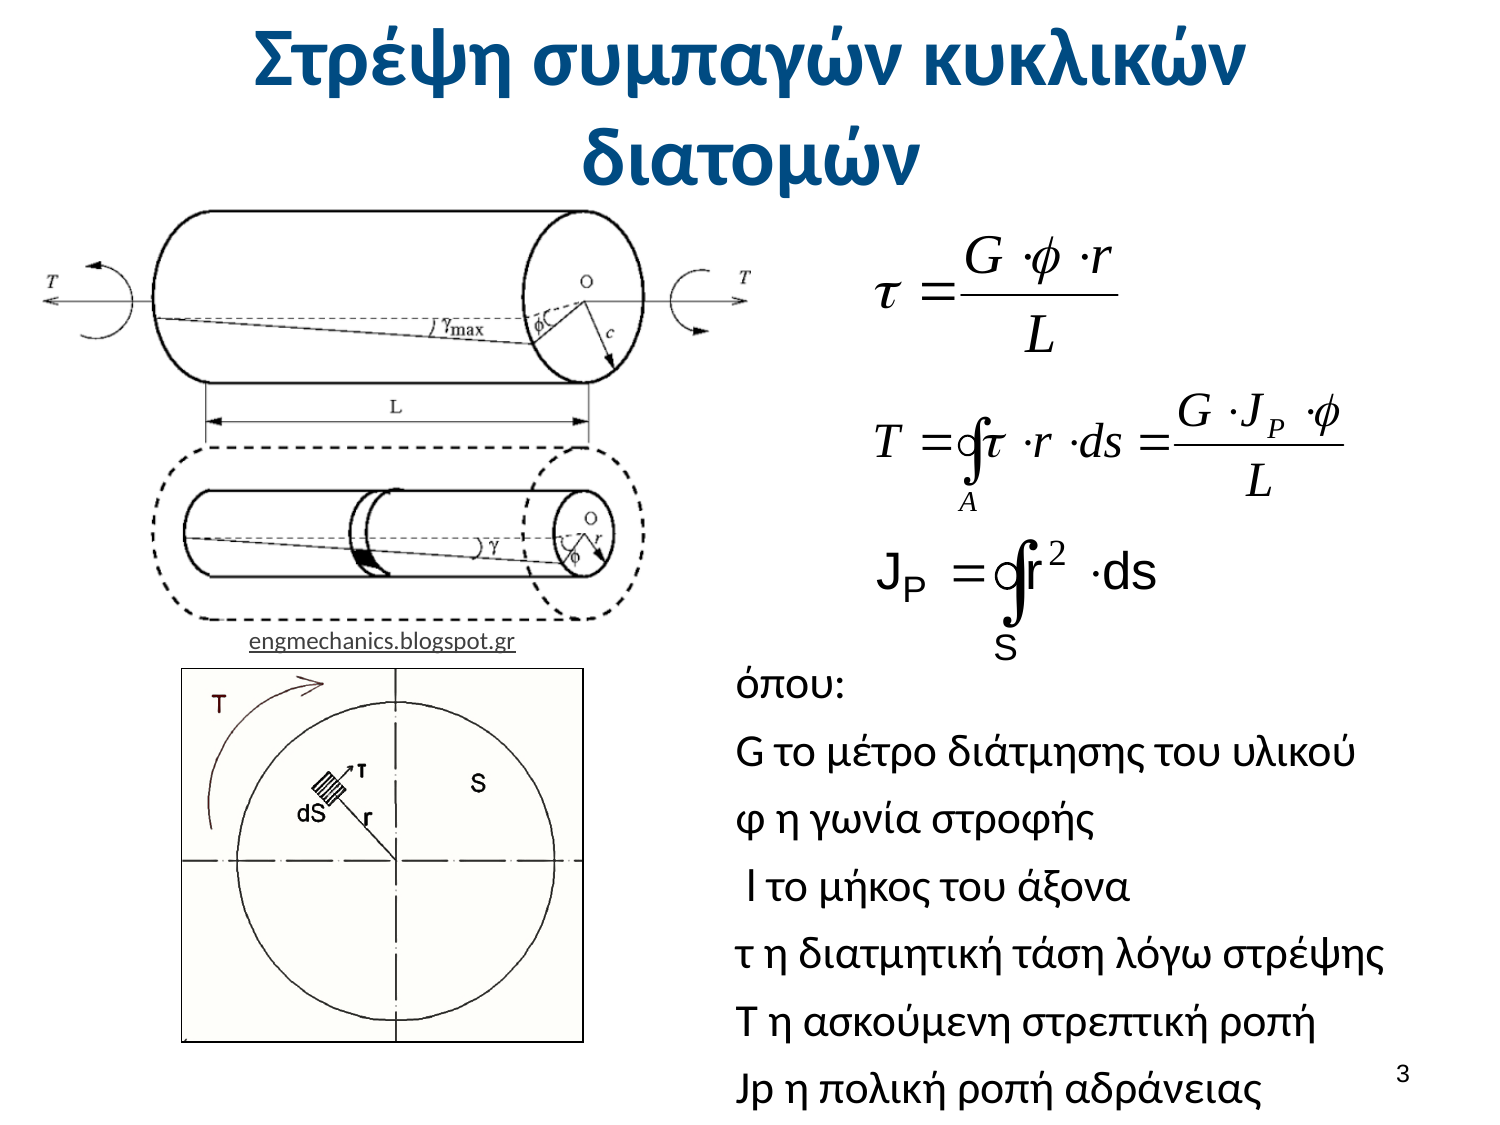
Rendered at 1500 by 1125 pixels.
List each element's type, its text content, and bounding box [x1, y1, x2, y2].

text_box engmechanics.blogspot.gr [147, 630, 617, 662]
picture [40, 207, 751, 622]
slide_number 2 [1074, 1042, 1425, 1103]
title Στρέψη συμπαγών κυκλικών διατομών [76, 19, 1427, 185]
picture [182, 669, 583, 1042]
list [867, 514, 1169, 674]
text_box όπου: G το μέτρο διάτμησης του υλικού φ η γωνία στροφής l το μήκος του άξονα τ η διατμητική τάση λόγω στρέψης Τ η ασκούμενη στρεπτική ροπή Jp η πολική ροπή αδράνειας [720, 645, 1459, 1121]
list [867, 379, 1354, 520]
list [868, 219, 1131, 365]
